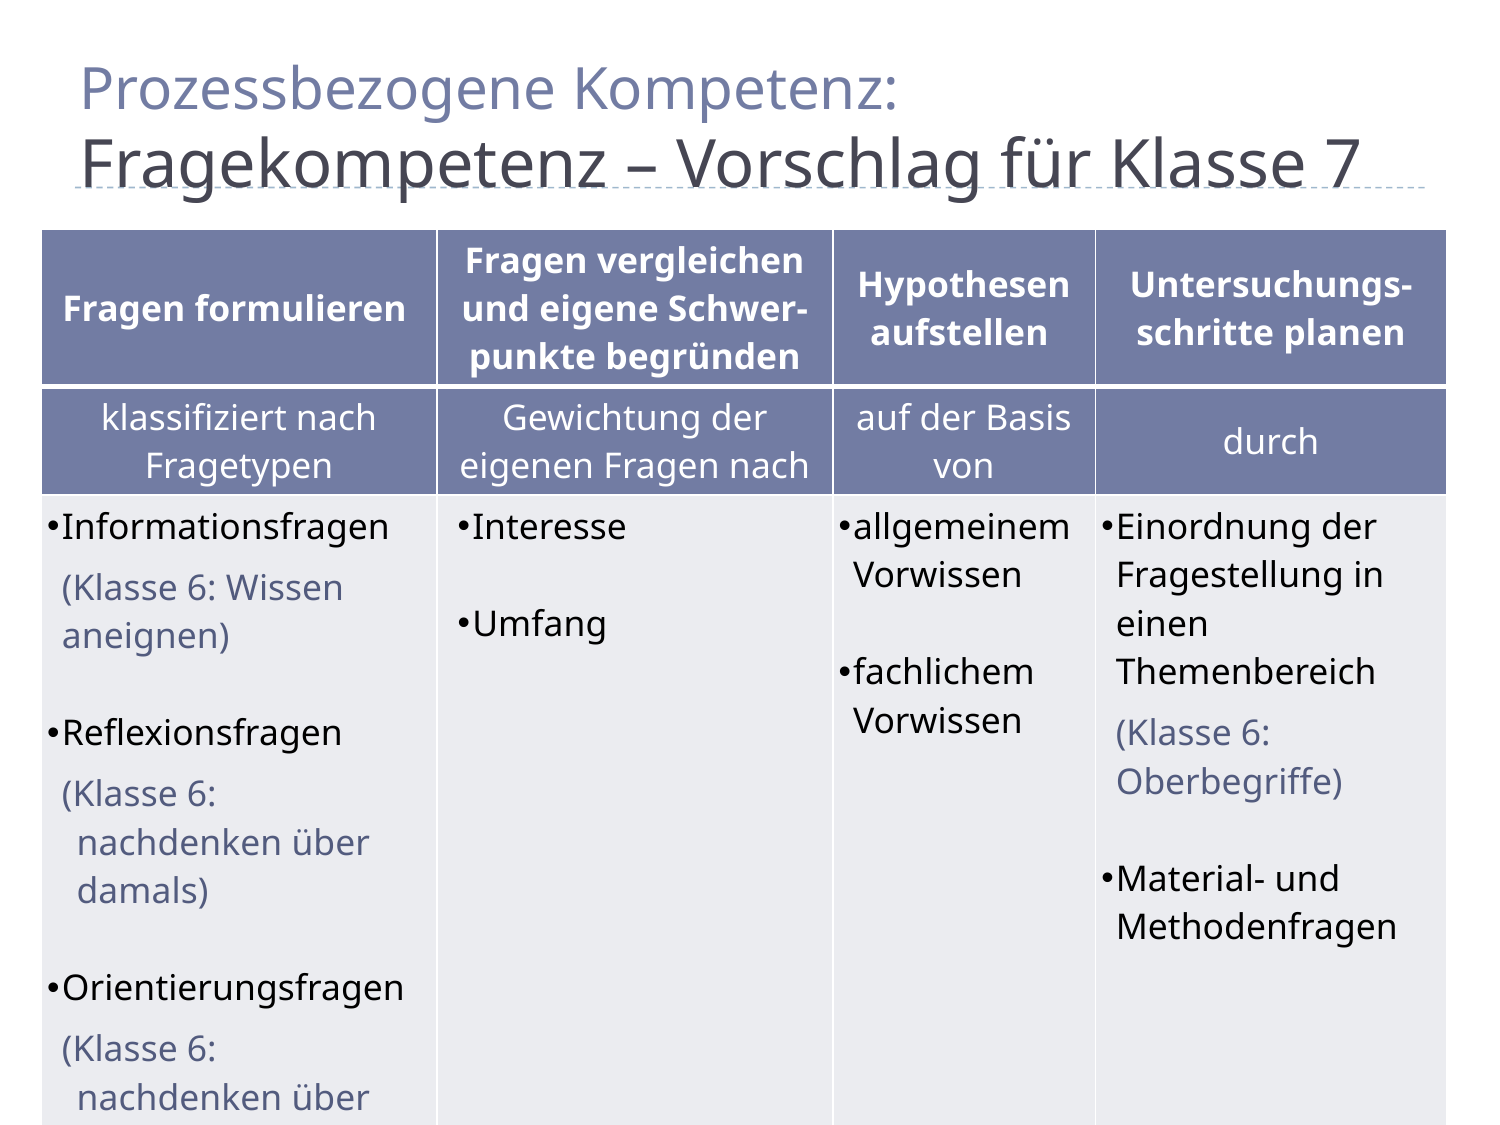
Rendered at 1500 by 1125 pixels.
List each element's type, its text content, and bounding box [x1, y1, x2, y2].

title Prozessbezogene Kompetenz: Fragekompetenz – Vorschlag für Klasse 7 [64, 37, 1483, 209]
table_cell auf der Basis von [834, 389, 1095, 494]
table_cell Einordnung der Fragestellung in einen Themenbereich (Klasse 6: Oberbegriffe) Material- und Methodenfragen [1096, 496, 1446, 1125]
table_cell durch [1096, 389, 1446, 494]
table_header Fragen formulieren [42, 230, 436, 384]
table_header Fragen vergleichen und eigene Schwer-punkte begründen [438, 230, 832, 384]
table_cell Gewichtung der eigenen Fragen nach [438, 389, 832, 494]
table_cell Informationsfragen (Klasse 6: Wissen aneignen) Reflexionsfragen (Klasse 6: nachdenken über damals) Orientierungsfragen (Klasse 6: nachdenken über heute) [42, 496, 436, 1125]
table_cell allgemeinem Vorwissen fachlichem Vorwissen [834, 496, 1095, 1125]
table_header Untersuchungs-schritte planen [1096, 230, 1446, 384]
table_header Hypothesen aufstellen [834, 230, 1095, 384]
table_cell klassifiziert nach Fragetypen [42, 389, 436, 494]
table_cell Interesse Umfang [438, 496, 832, 1125]
